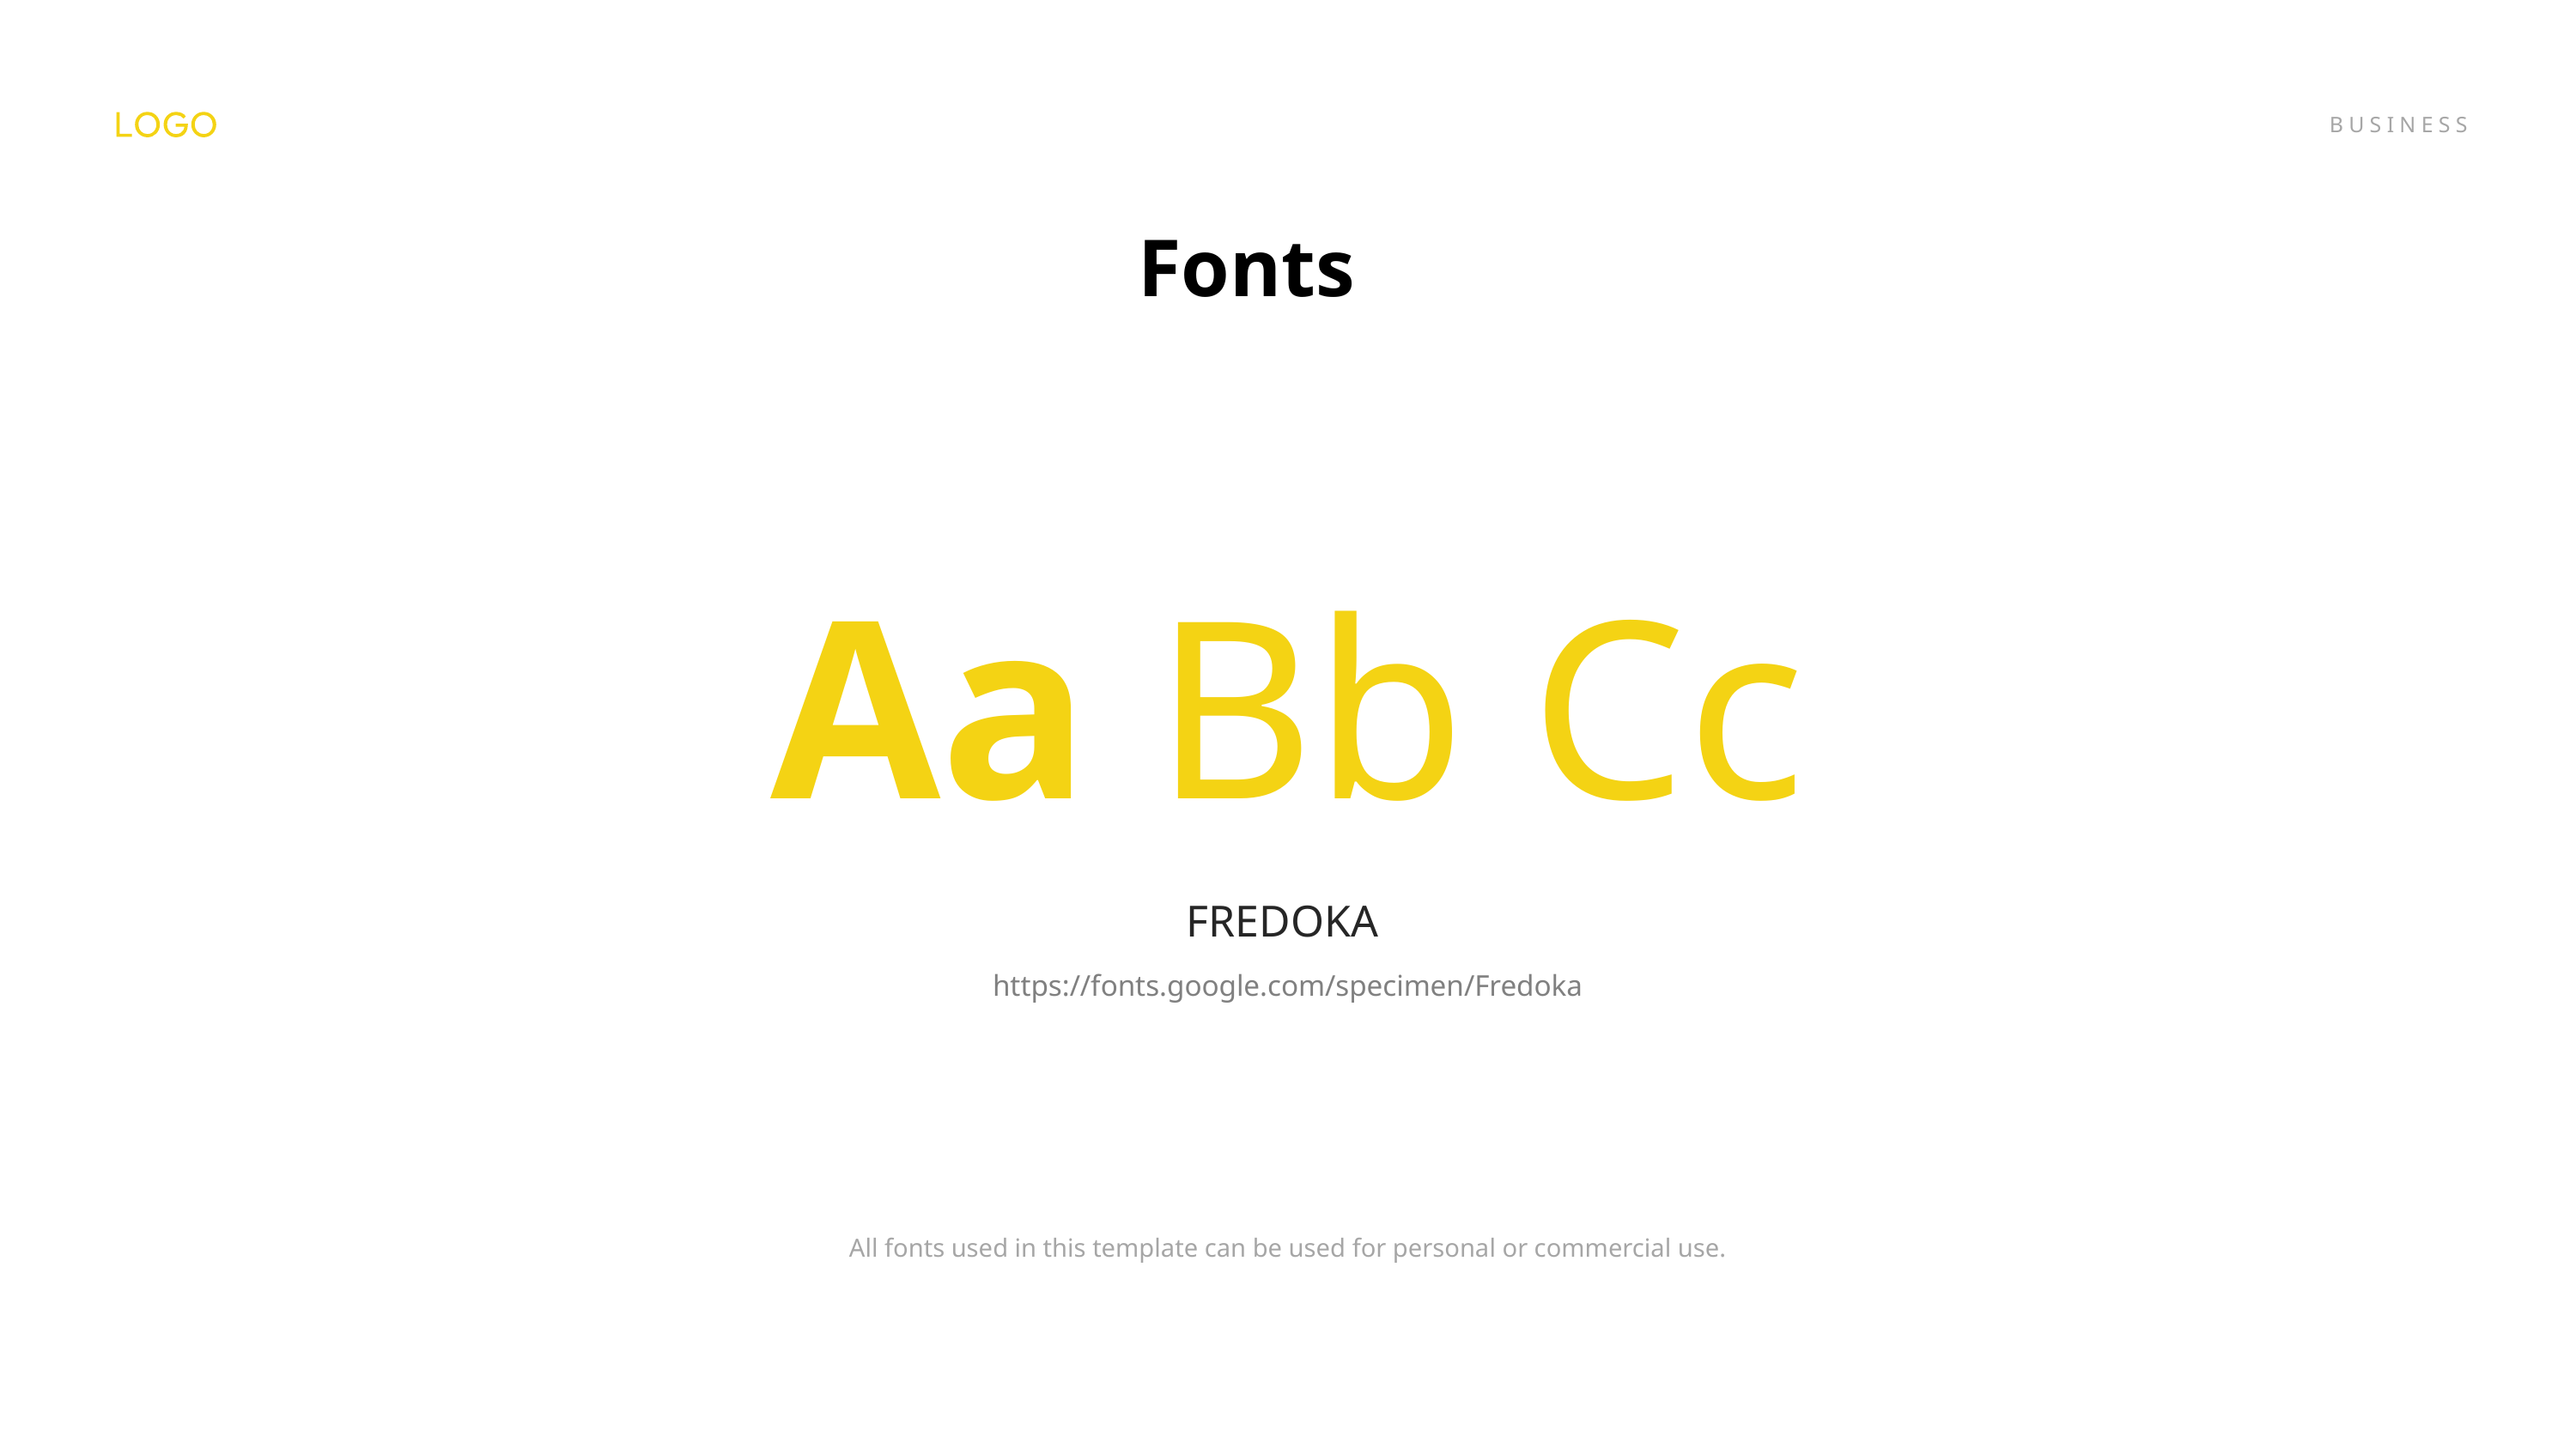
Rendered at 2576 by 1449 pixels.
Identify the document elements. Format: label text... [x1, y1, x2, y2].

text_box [521, 545, 2055, 1009]
text_box All fonts used in this template can be used for personal or commercial use. [653, 1226, 1923, 1269]
text_box Fonts [433, 192, 2061, 349]
